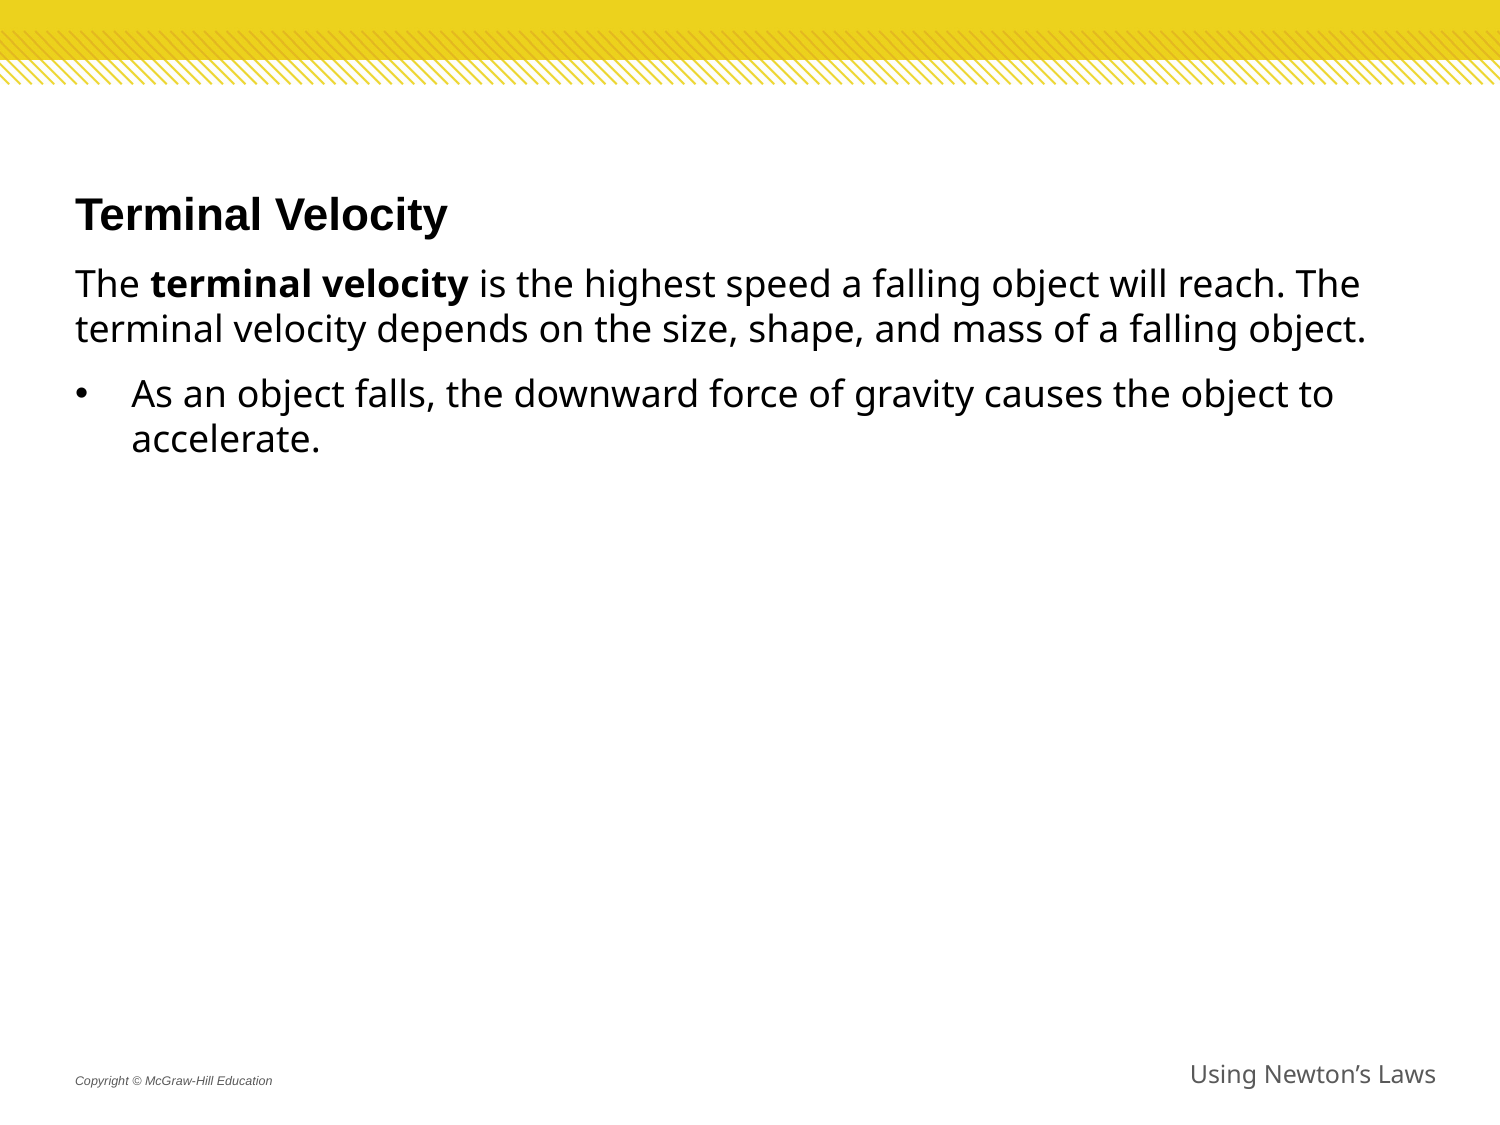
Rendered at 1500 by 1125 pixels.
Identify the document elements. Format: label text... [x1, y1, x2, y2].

picture [0, 0, 1500, 86]
list Terminal Velocity The terminal velocity is the highest speed a falling object will reach. The terminal velocity depends on the size, shape, and mass of a falling object. As an object falls, the downward force of gravity causes the object to accelerate. [75, 184, 1425, 954]
text_box Copyright © McGraw-Hill Education [74, 1043, 284, 1089]
text_box Using Newton’s Laws [284, 1043, 1437, 1089]
